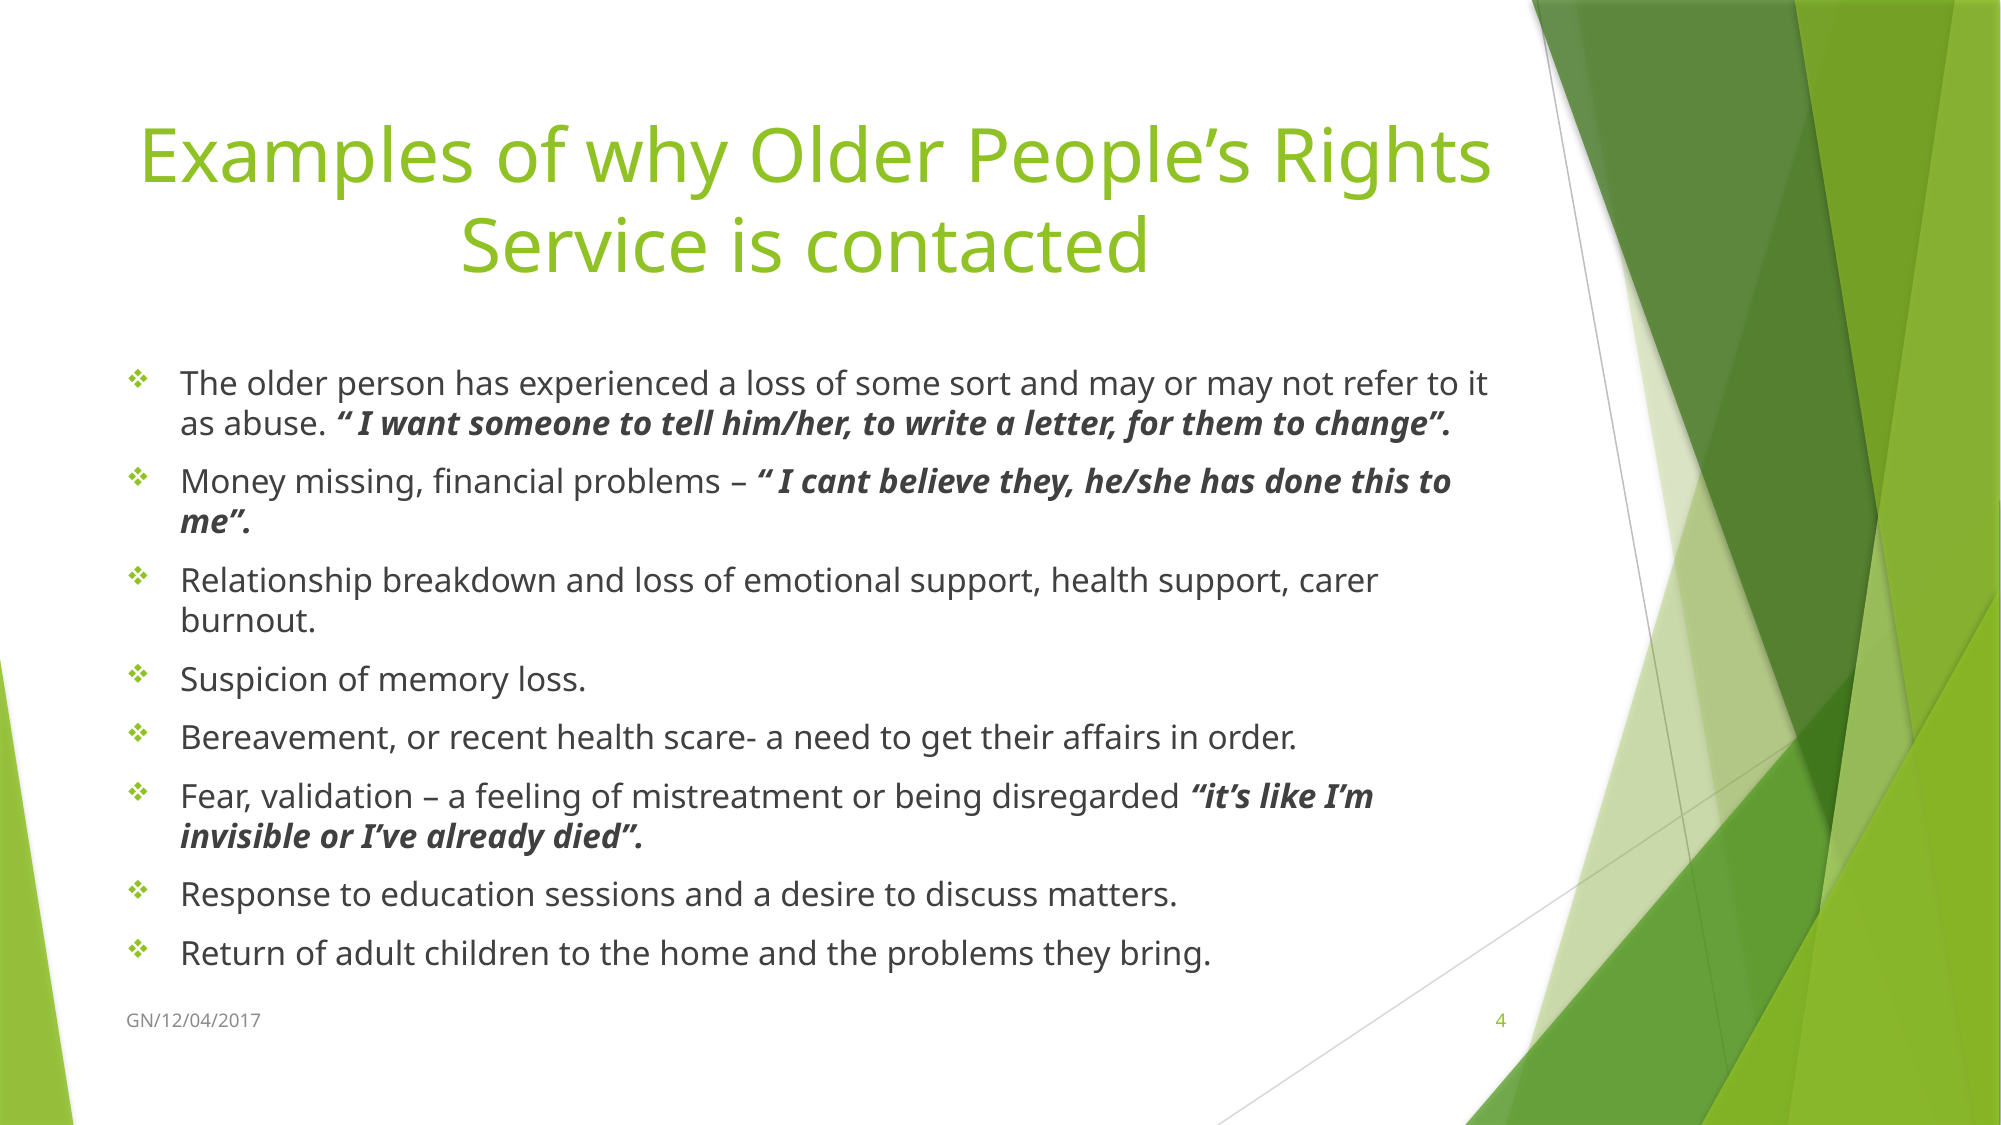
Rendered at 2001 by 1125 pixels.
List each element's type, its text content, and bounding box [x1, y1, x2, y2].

title Examples of why Older People’s Rights Service is contacted [111, 99, 1522, 317]
slide_number 4 [1409, 991, 1522, 1051]
footer GN/12/04/2017 [111, 991, 1145, 1051]
list The older person has experienced a loss of some sort and may or may not refer to it as abuse. “ I want someone to tell him/her, to write a letter, for them to change”. Money missing, financial problems – “ I cant believe they, he/she has done this to me”. Relationship breakdown and loss of emotional support, health support, carer burnout. Suspicion of memory loss. Bereavement, or recent health scare- a need to get their affairs in order. Fear, validation – a feeling of mistreatment or being disregarded “it’s like I’m invisible or I’ve already died”. Response to education sessions and a desire to discuss matters. Return of adult children to the home and the problems they bring. [111, 354, 1522, 992]
